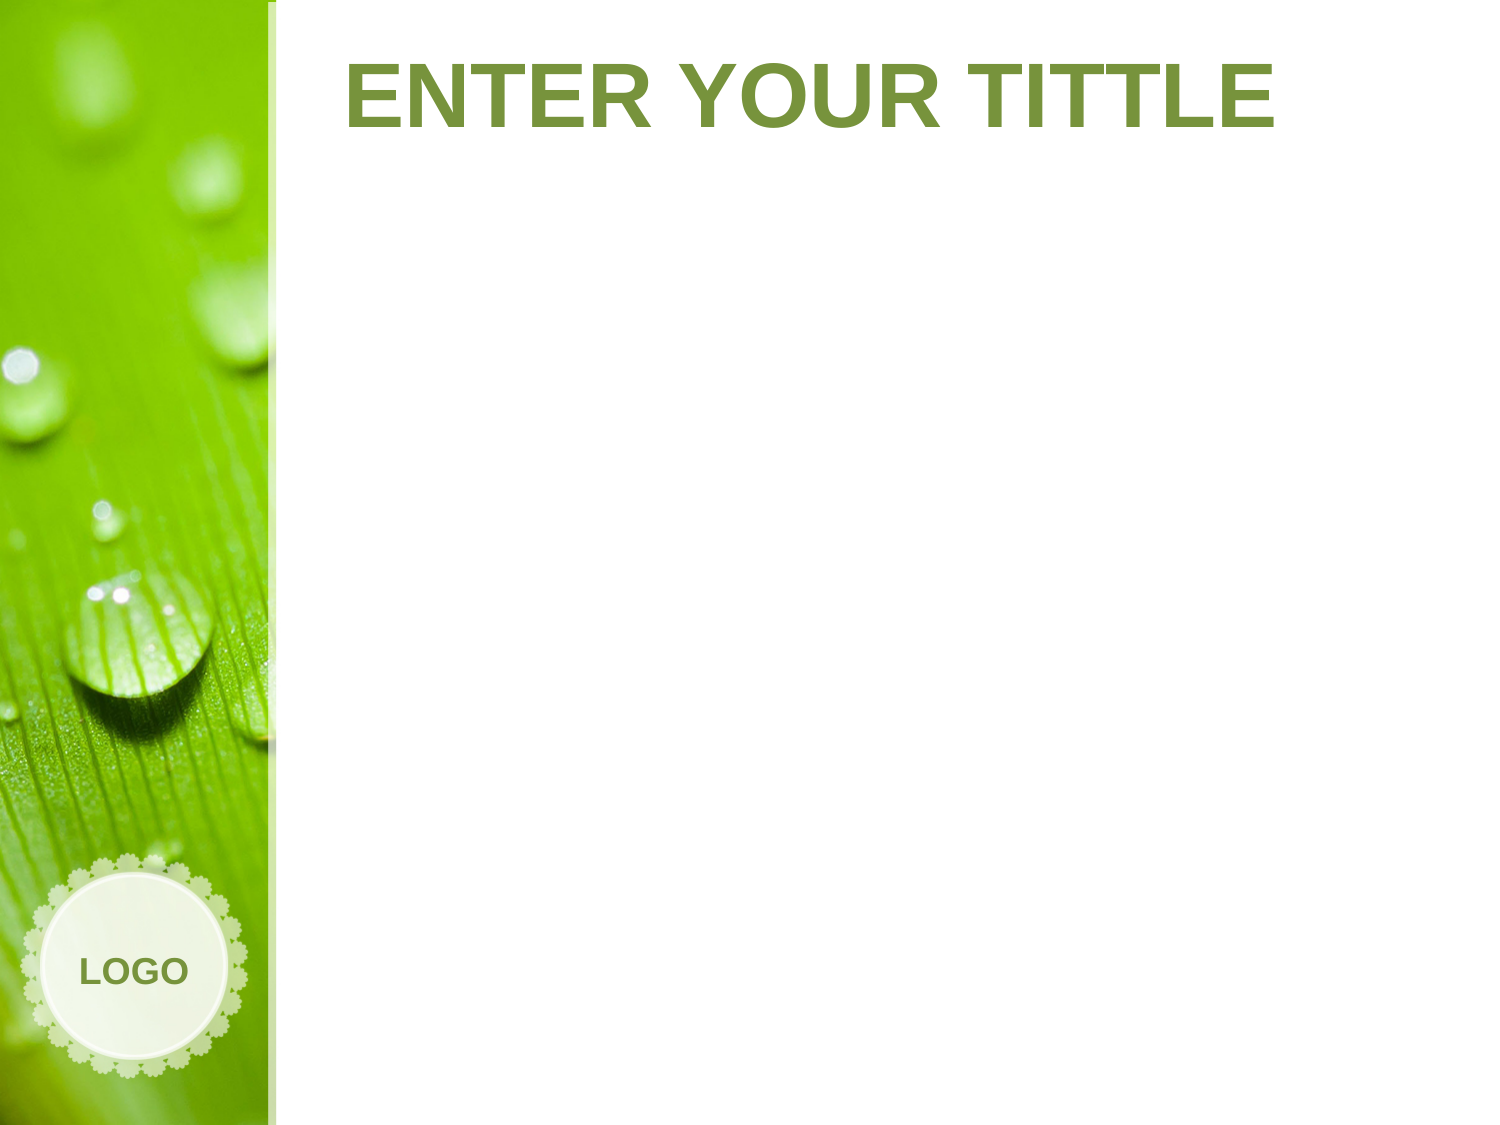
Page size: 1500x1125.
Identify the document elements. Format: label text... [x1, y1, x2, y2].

text_box LOGO [51, 939, 217, 1000]
text_box ENTER YOUR TITTLE [277, 28, 1500, 154]
picture [0, 0, 1500, 1125]
